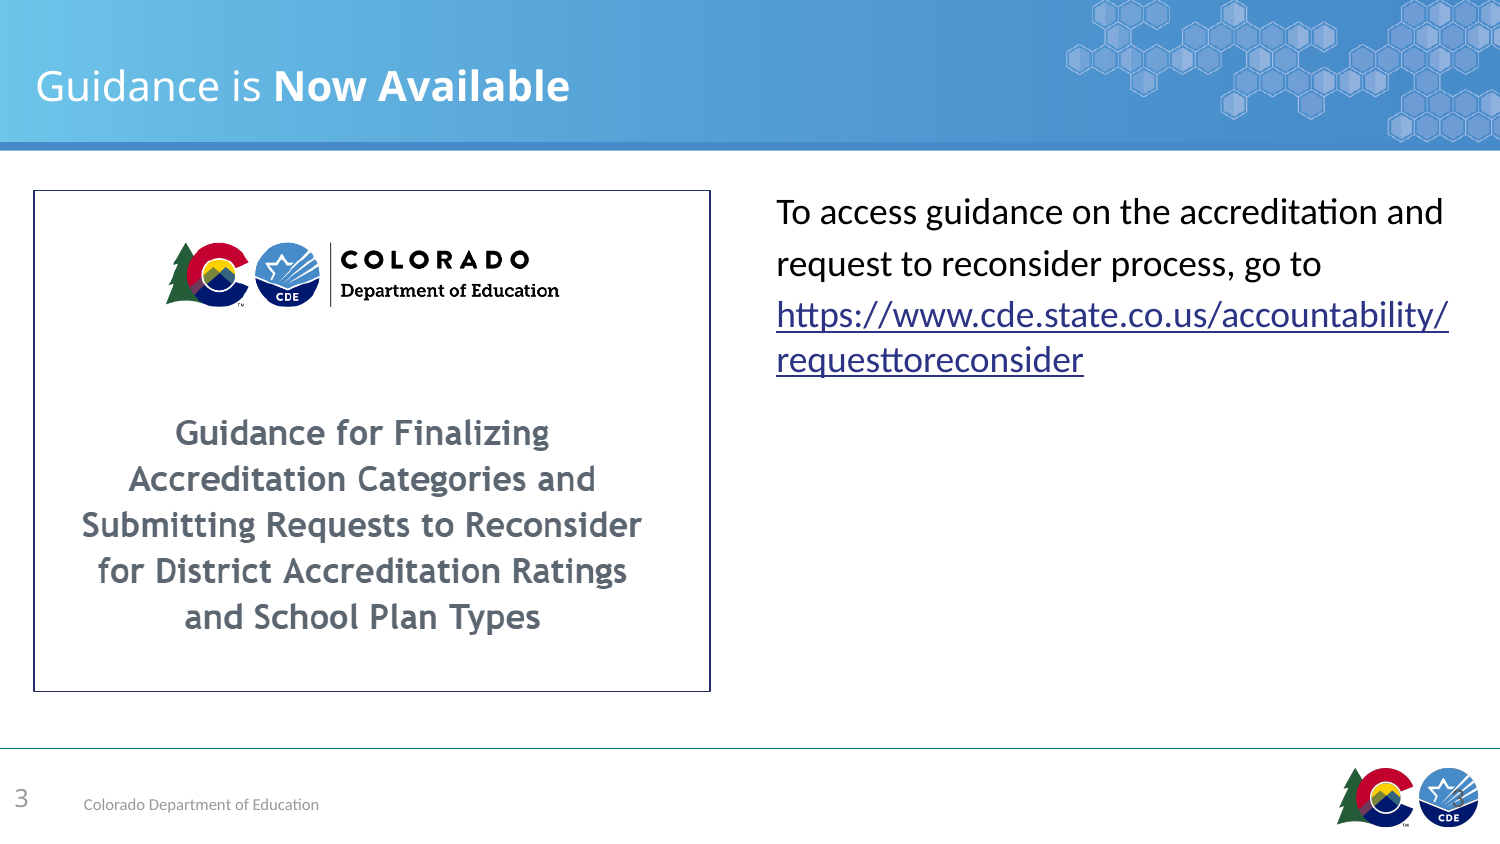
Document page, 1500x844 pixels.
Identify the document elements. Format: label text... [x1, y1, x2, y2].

title Guidance is Now Available [34, 37, 1433, 132]
picture [34, 190, 710, 692]
list To access guidance on the accreditation and request to reconsider process, go to https://www.cde.state.co.us/accountability/requesttoreconsider [776, 180, 1459, 702]
picture [0, 0, 1500, 151]
slide_number 3 [14, 767, 105, 832]
slide_number 3 [1389, 764, 1480, 830]
picture [1336, 767, 1389, 828]
